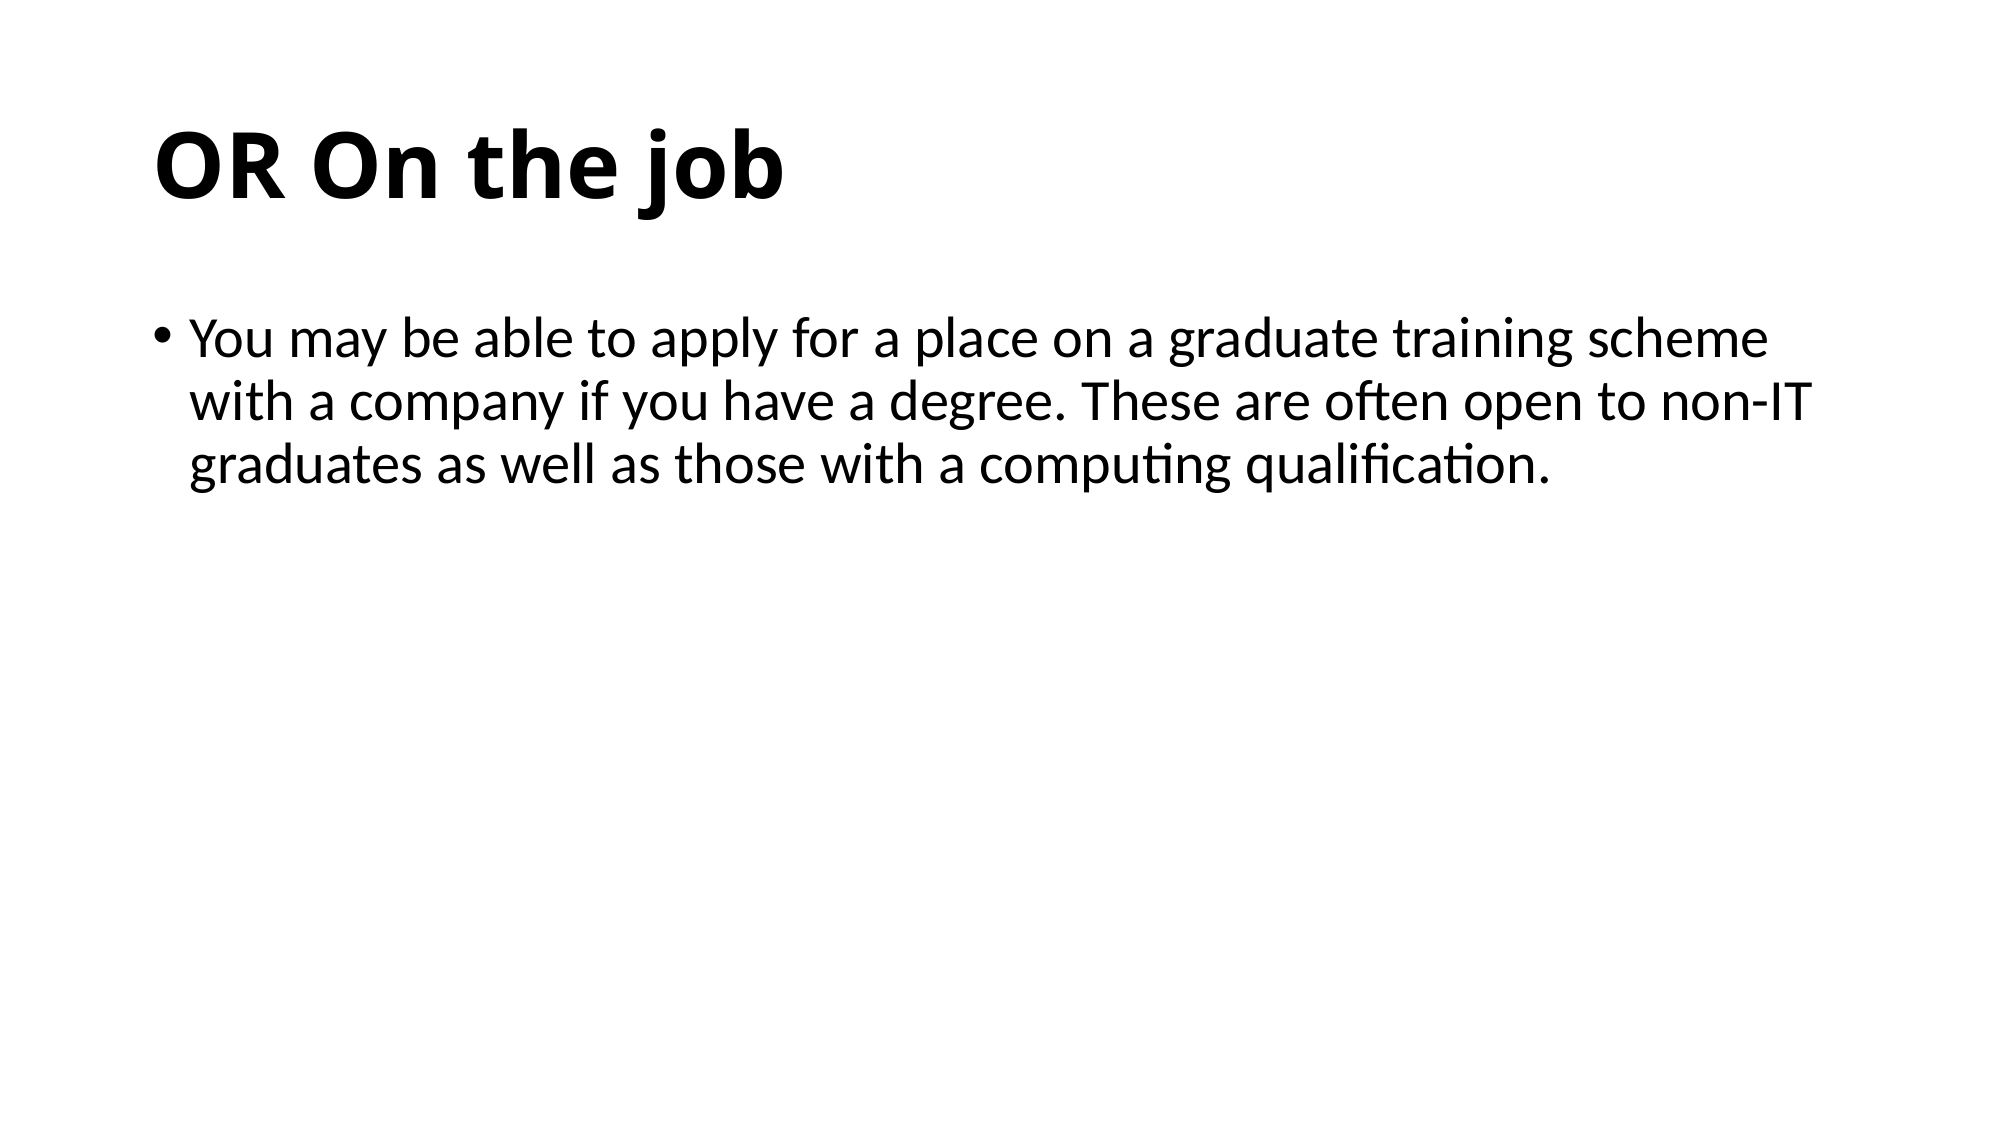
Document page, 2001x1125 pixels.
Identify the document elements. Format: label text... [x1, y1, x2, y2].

list You may be able to apply for a place on a graduate training scheme with a company if you have a degree. These are often open to non-IT graduates as well as those with a computing qualification. [137, 299, 1863, 776]
title OR On the job [137, 59, 1863, 278]
